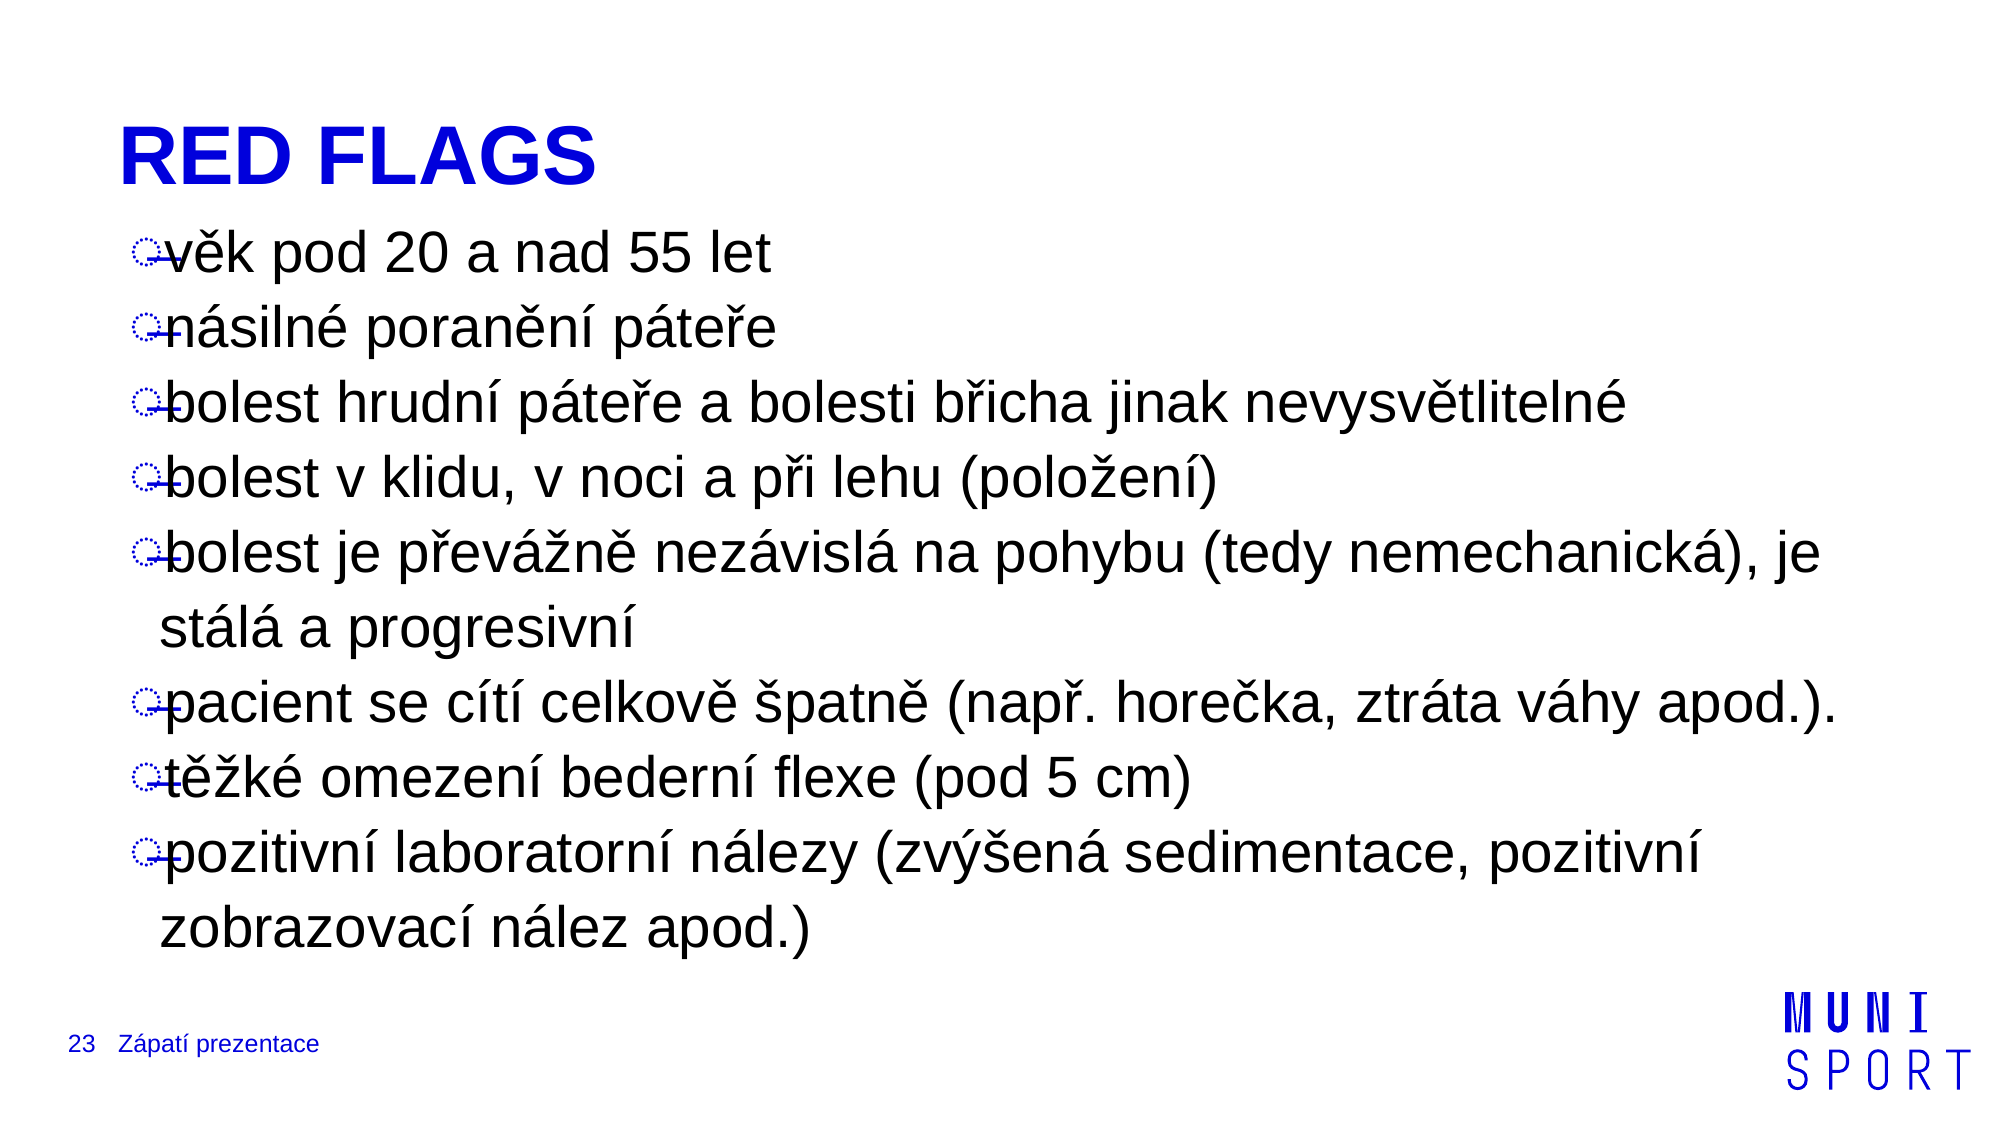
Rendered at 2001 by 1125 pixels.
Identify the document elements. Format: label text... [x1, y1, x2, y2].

slide_number 23 [67, 1021, 110, 1063]
footer Zápatí prezentace [118, 1021, 1418, 1063]
list věk pod 20 a nad 55 let násilné poranění páteře bolest hrudní páteře a bolesti břicha jinak nevysvětlitelné bolest v klidu, v noci a při lehu (položení) bolest je převážně nezávislá na pohybu (tedy nemechanická), je stálá a progresivní pacient se cítí celkově špatně (např. horečka, ztráta váhy apod.). těžké omezení bederní flexe (pod 5 cm) pozitivní laboratorní nálezy (zvýšená sedimentace, pozitivní zobrazovací nález apod.) [118, 209, 1883, 957]
title RED FLAGS [118, 118, 1883, 193]
